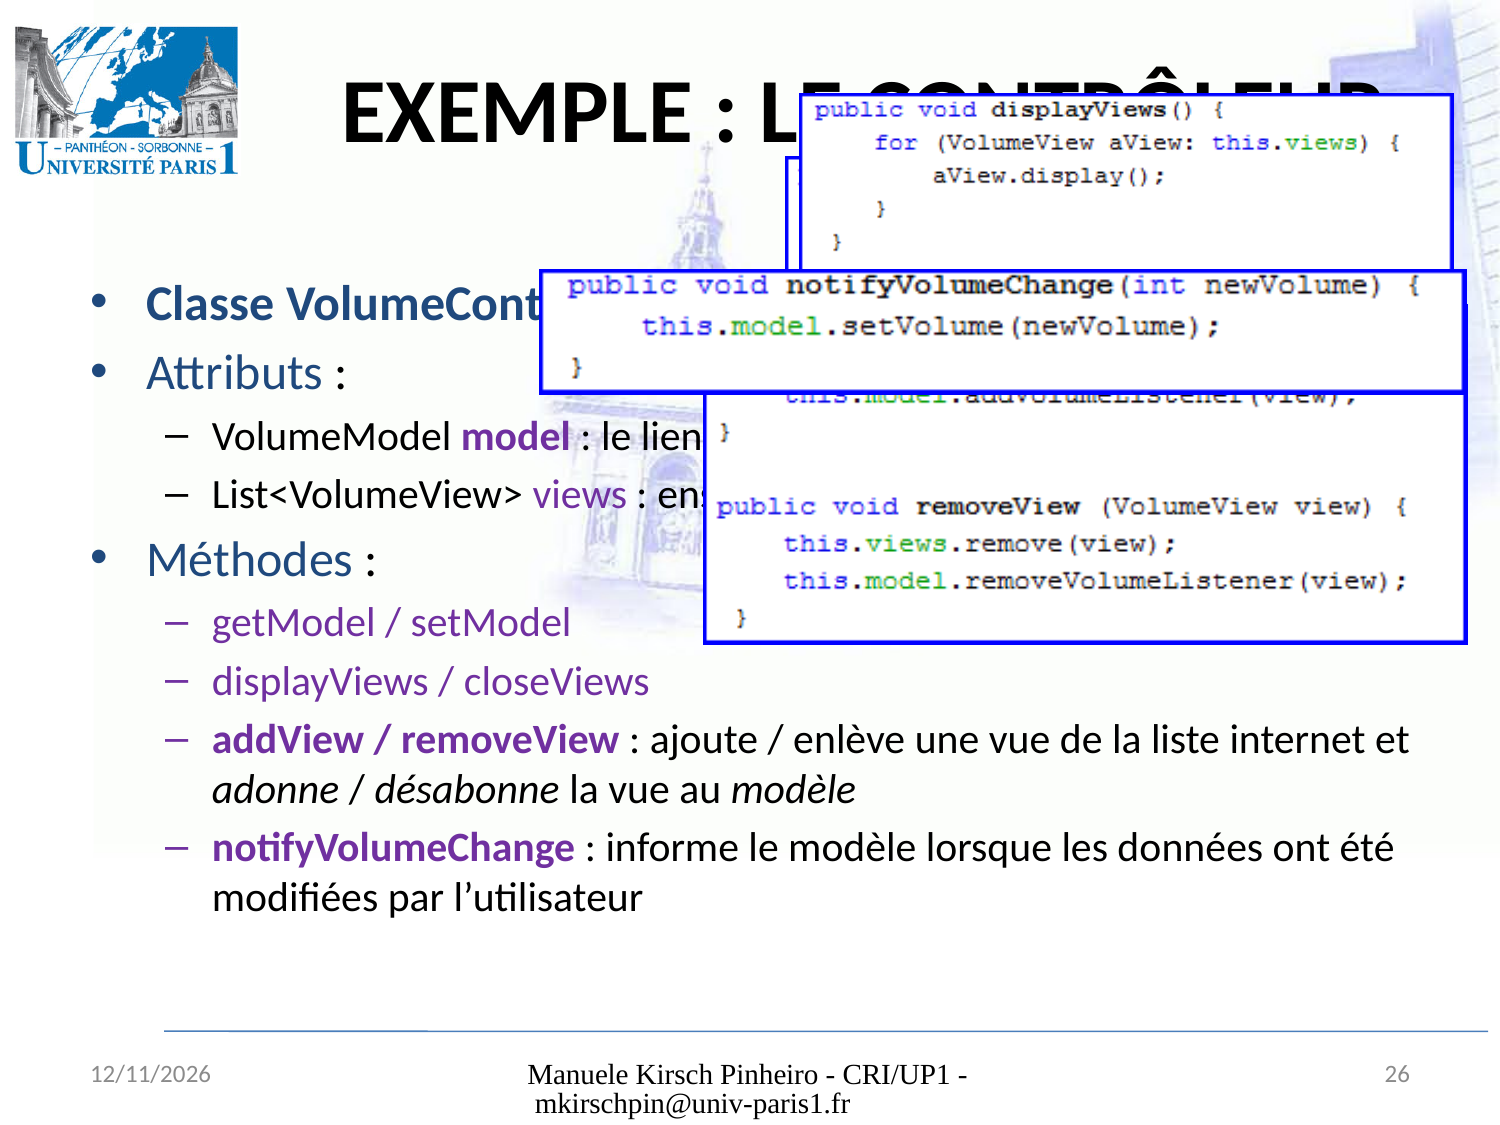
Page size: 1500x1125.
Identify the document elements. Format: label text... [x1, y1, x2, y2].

title Exemple : le contrôleur [257, 11, 1472, 200]
slide_number 26 [1074, 1042, 1425, 1103]
list Classe VolumeController Attributs : VolumeModel model : le lien vers le modèle List<VolumeView> views : ensemble de vues dont s’occupe le contrôler Méthodes : getModel / setModel displayViews / closeViews addView / removeView : ajoute / enlève une vue de la liste internet et adonne / désabonne la vue au modèle notifyVolumeChange : informe le modèle lorsque les données ont été modifiées par l’utilisateur [75, 262, 1477, 1005]
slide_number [75, 1042, 425, 1103]
footer Manuele Kirsch Pinheiro - CRI/UP1 - mkirschpin@univ-paris1.fr [512, 1042, 988, 1103]
picture [0, 0, 1500, 1125]
